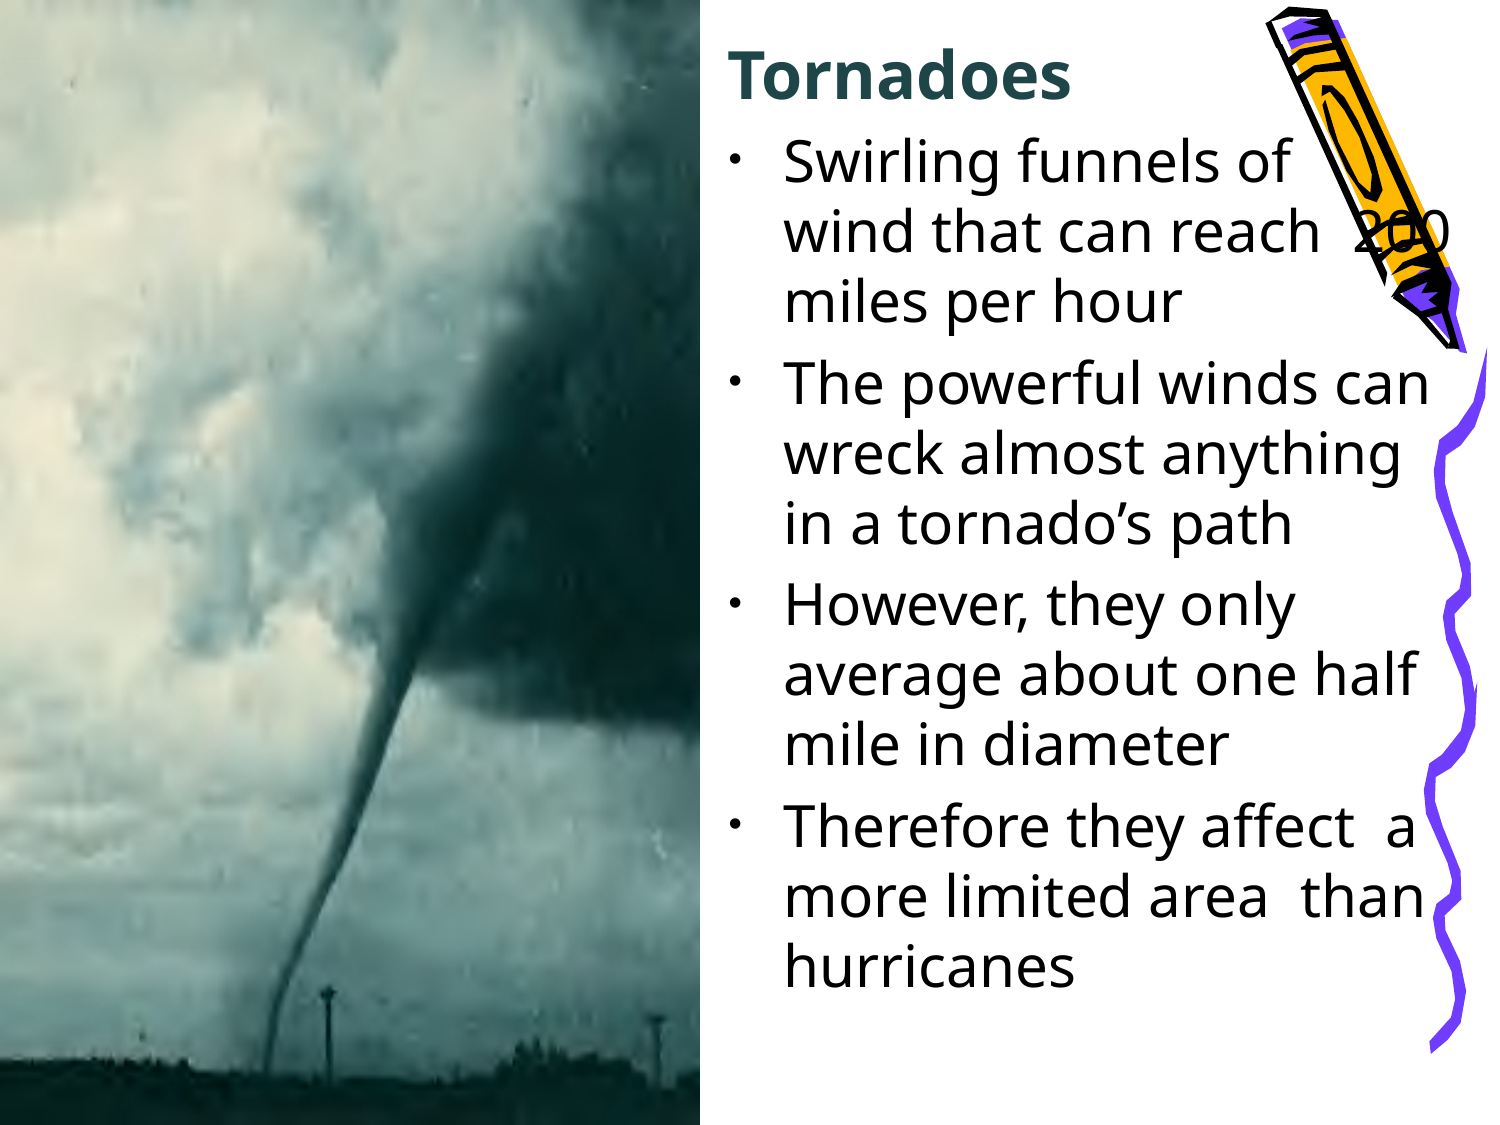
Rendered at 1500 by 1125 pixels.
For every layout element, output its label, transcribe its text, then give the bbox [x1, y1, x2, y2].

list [0, 0, 701, 1125]
list Tornadoes Swirling funnels of wind that can reach 200 miles per hour The powerful winds can wreck almost anything in a tornado’s path However, they only average about one half mile in diameter Therefore they affect a more limited area than hurricanes [712, 24, 1476, 1101]
